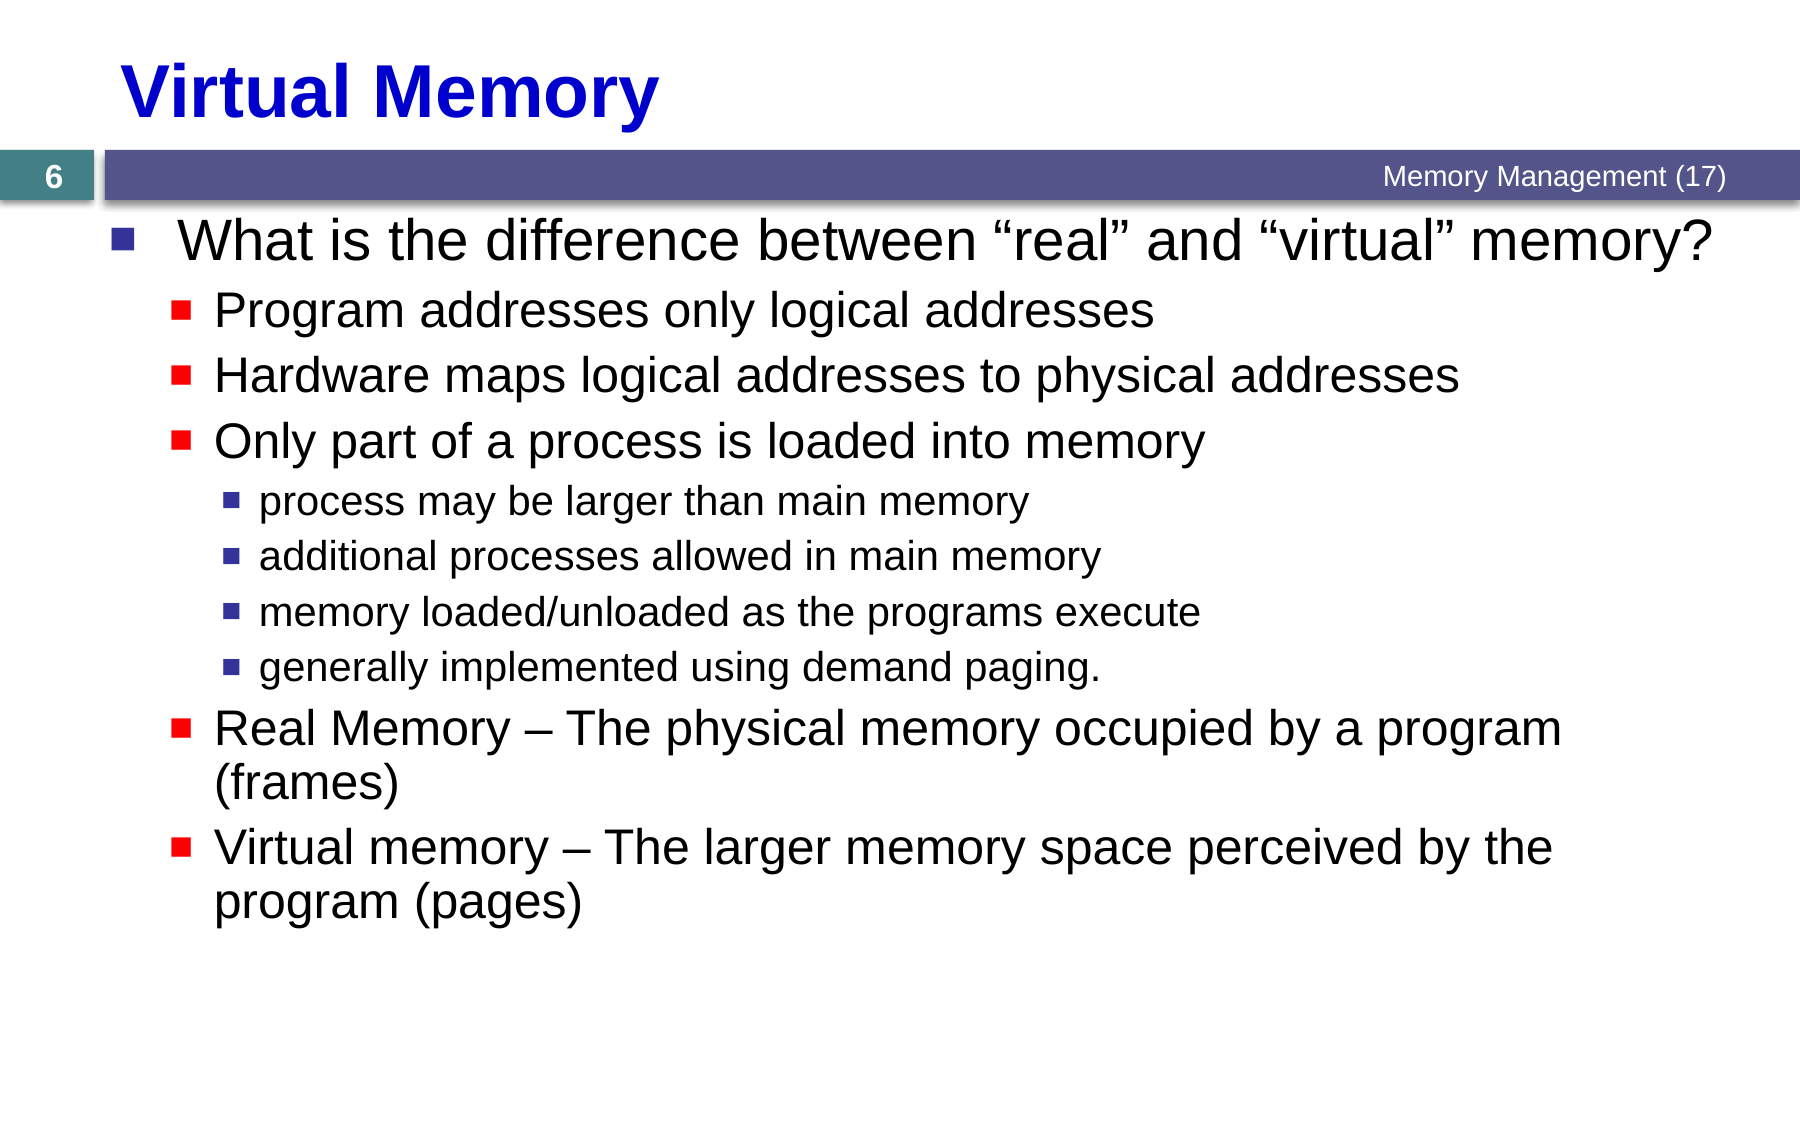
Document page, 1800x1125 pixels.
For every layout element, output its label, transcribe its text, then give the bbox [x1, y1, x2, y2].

list What is the difference between “real” and “virtual” memory? Program addresses only logical addresses Hardware maps logical addresses to physical addresses Only part of a process is loaded into memory process may be larger than main memory additional processes allowed in main memory memory loaded/unloaded as the programs execute generally implemented using demand paging. Real Memory – The physical memory occupied by a program (frames) Virtual memory – The larger memory space perceived by the program (pages) [93, 202, 1743, 1082]
slide_number 6 [0, 152, 108, 198]
title Virtual Memory [105, 27, 1743, 149]
footer Memory Management (17) [675, 149, 1743, 202]
